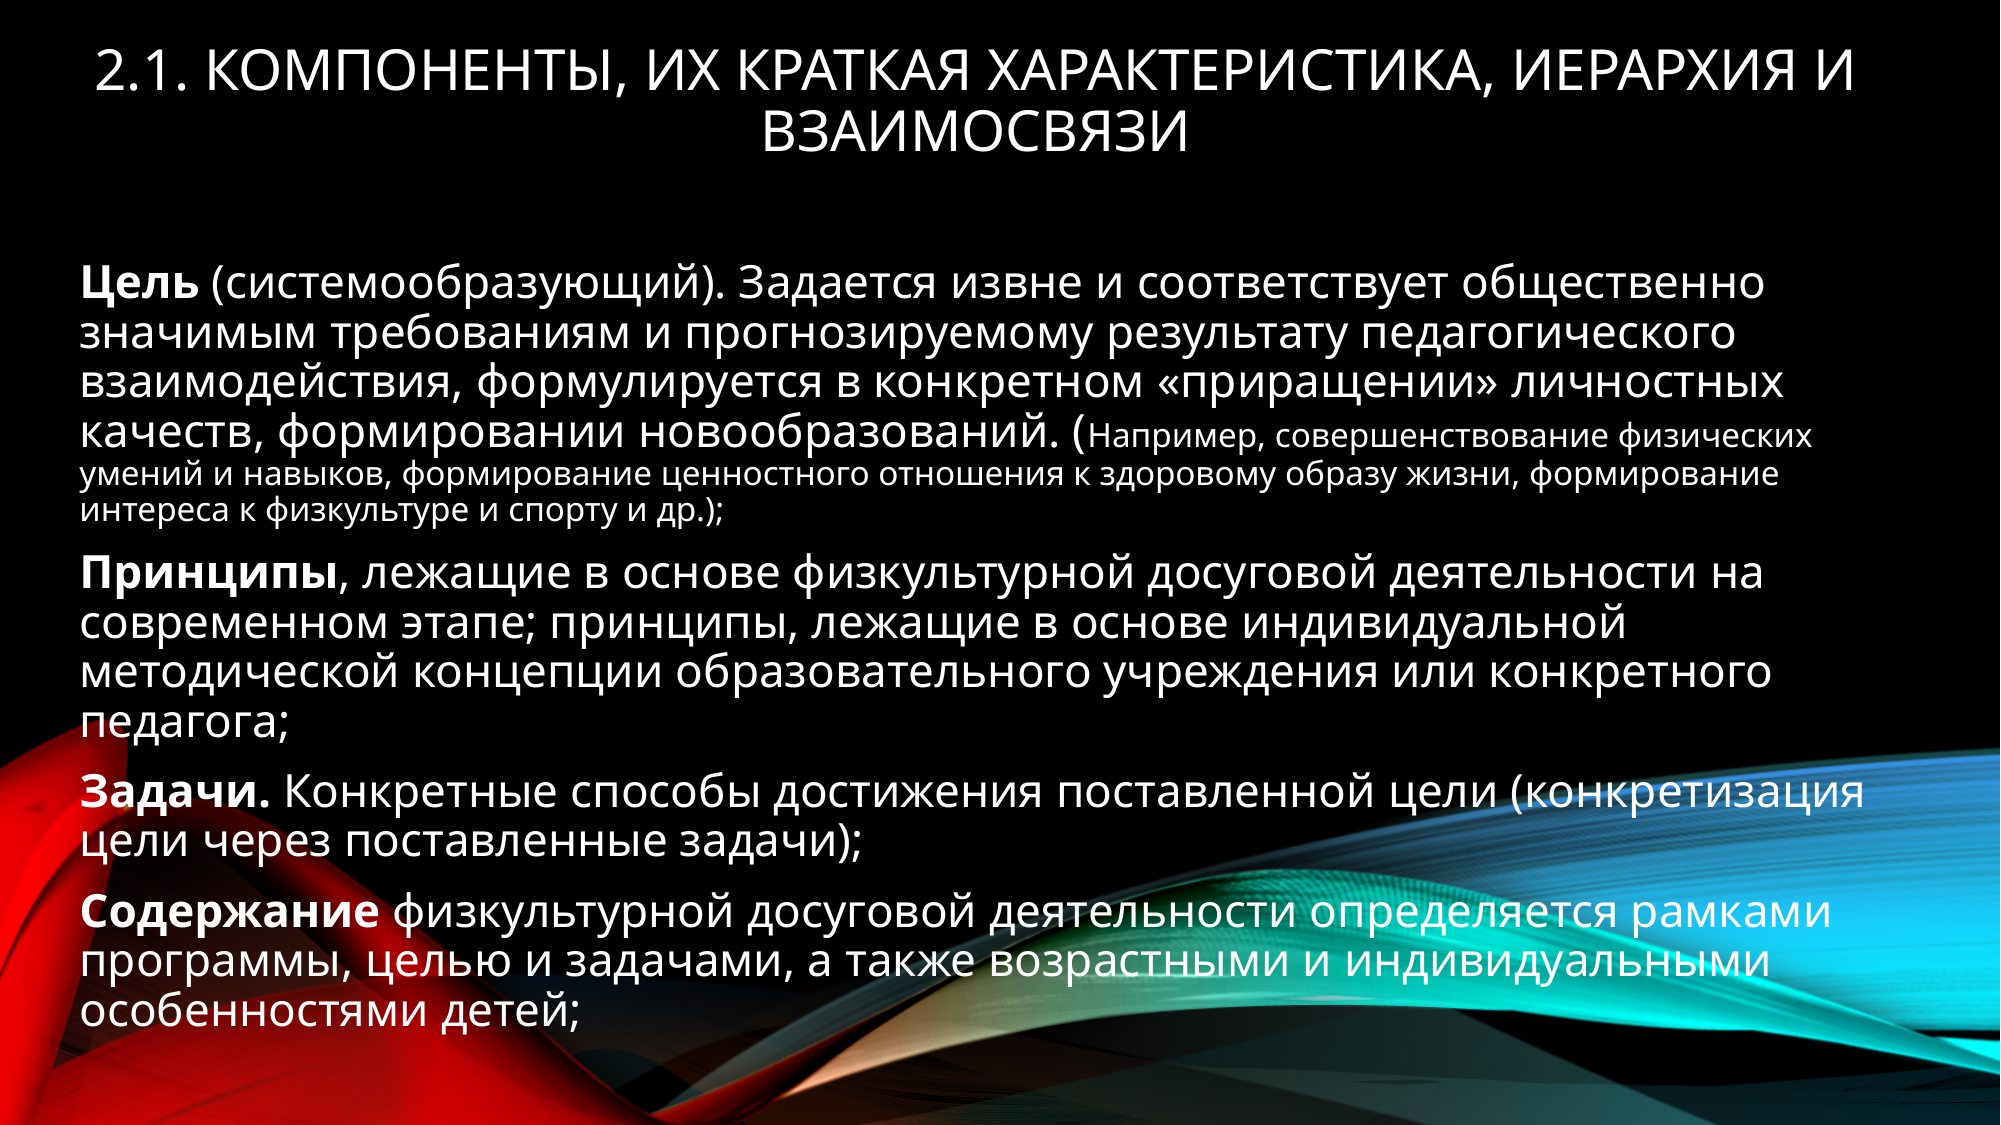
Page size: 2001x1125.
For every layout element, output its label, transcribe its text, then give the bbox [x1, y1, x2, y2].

picture [0, 717, 2000, 1125]
list Цель (системообразующий). Задается извне и соответствует общественно значимым требованиям и прогнозируемому результату педагогического взаимодействия, формулируется в конкретном «приращении» личностных качеств, формировании новообразований. (Например, совершенствование физических умений и навыков, формирование ценностного отношения к здоровому образу жизни, формирование интереса к физкультуре и спорту и др.); Принципы, лежащие в основе физкультурной досуговой деятельности на современном этапе; принципы, лежащие в основе индивидуальной методической концепции образовательного учреждения или конкретного педагога; Задачи. Конкретные способы достижения поставленной цели (конкретизация цели через поставленные задачи); Содержание физкультурной досуговой деятельности определяется рамками программы, целью и задачами, а также возрастными и индивидуальными особенностями детей; [64, 188, 1889, 1108]
title 2.1. Компоненты, их краткая характеристика, иерархия и взаимосвязи [64, 33, 1888, 172]
